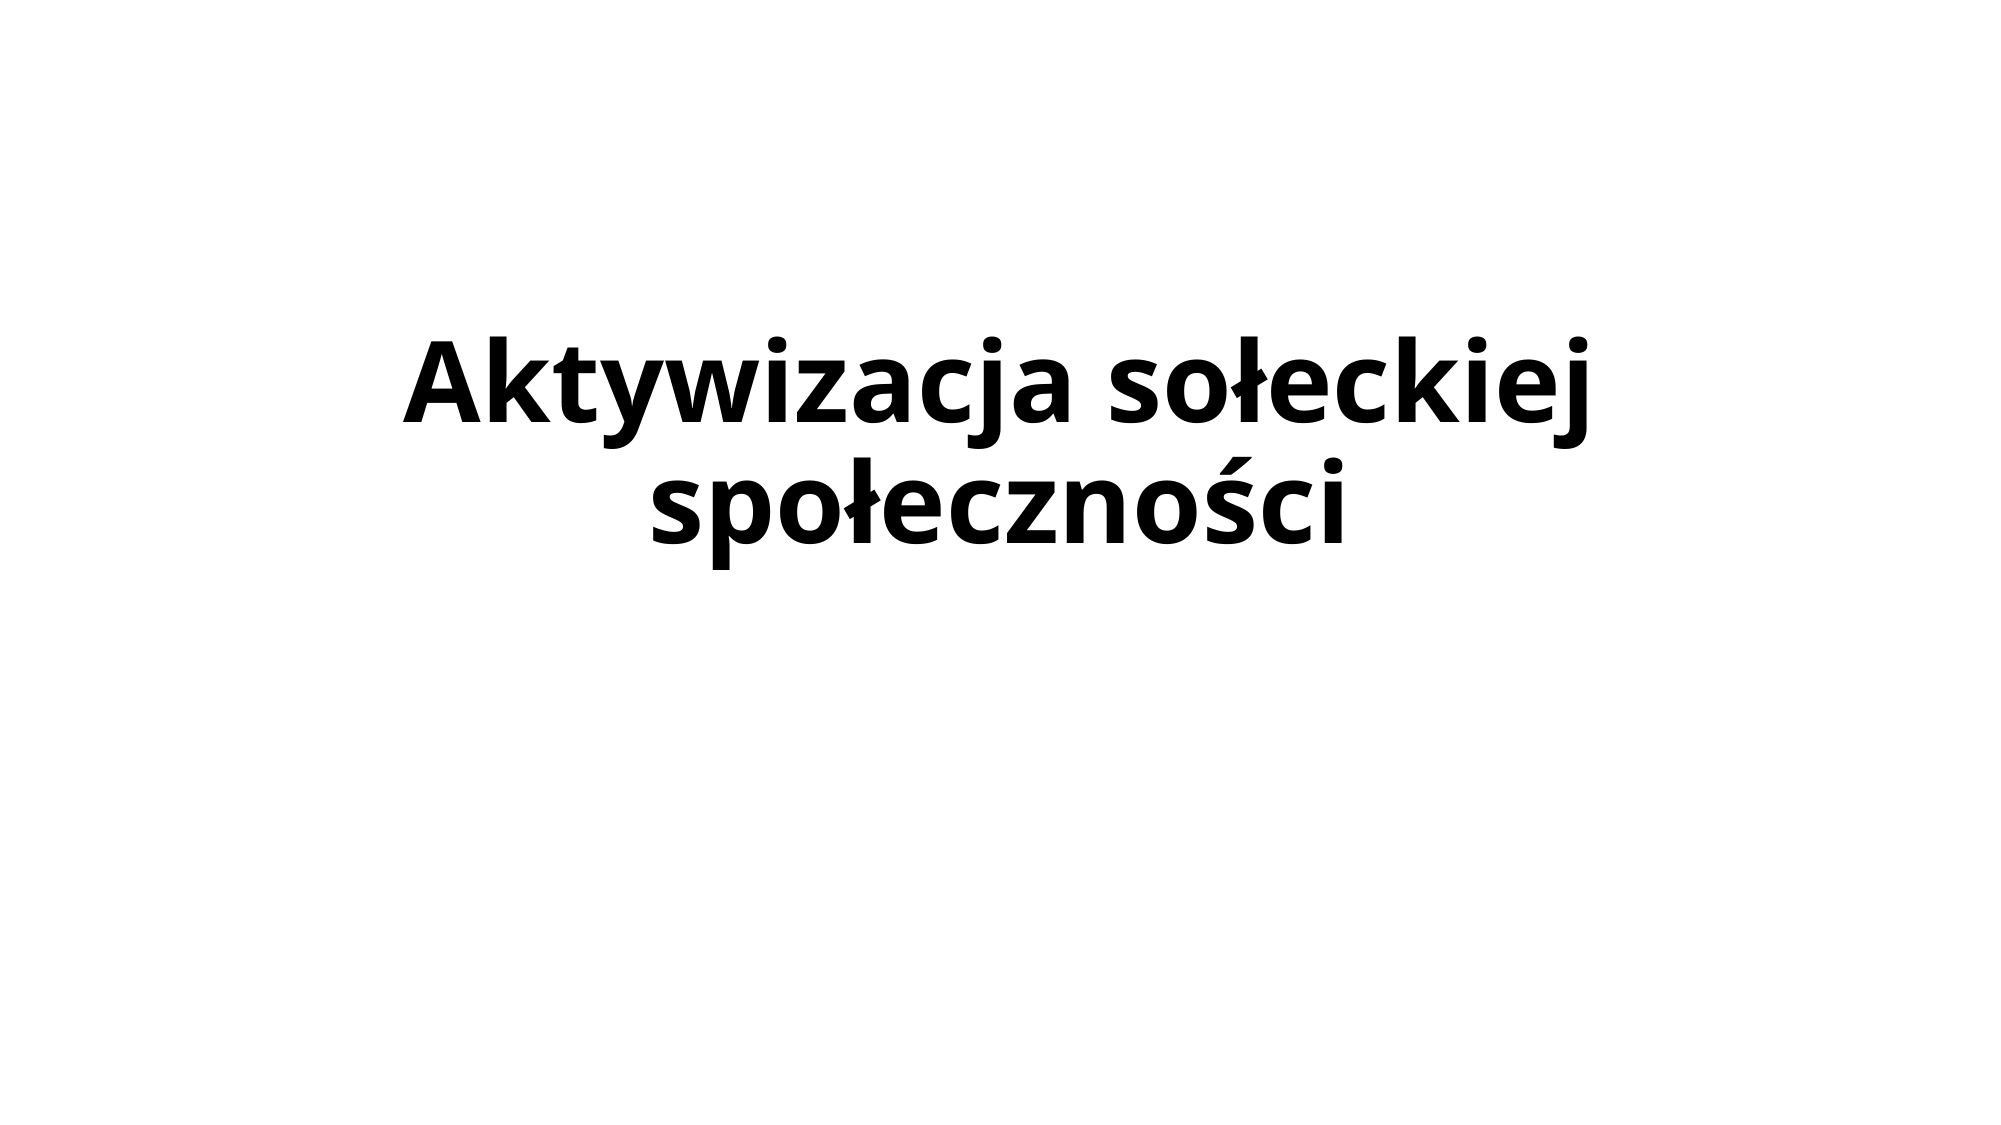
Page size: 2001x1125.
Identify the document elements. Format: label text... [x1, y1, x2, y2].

title Aktywizacja sołeckiej społeczności [249, 184, 1750, 576]
